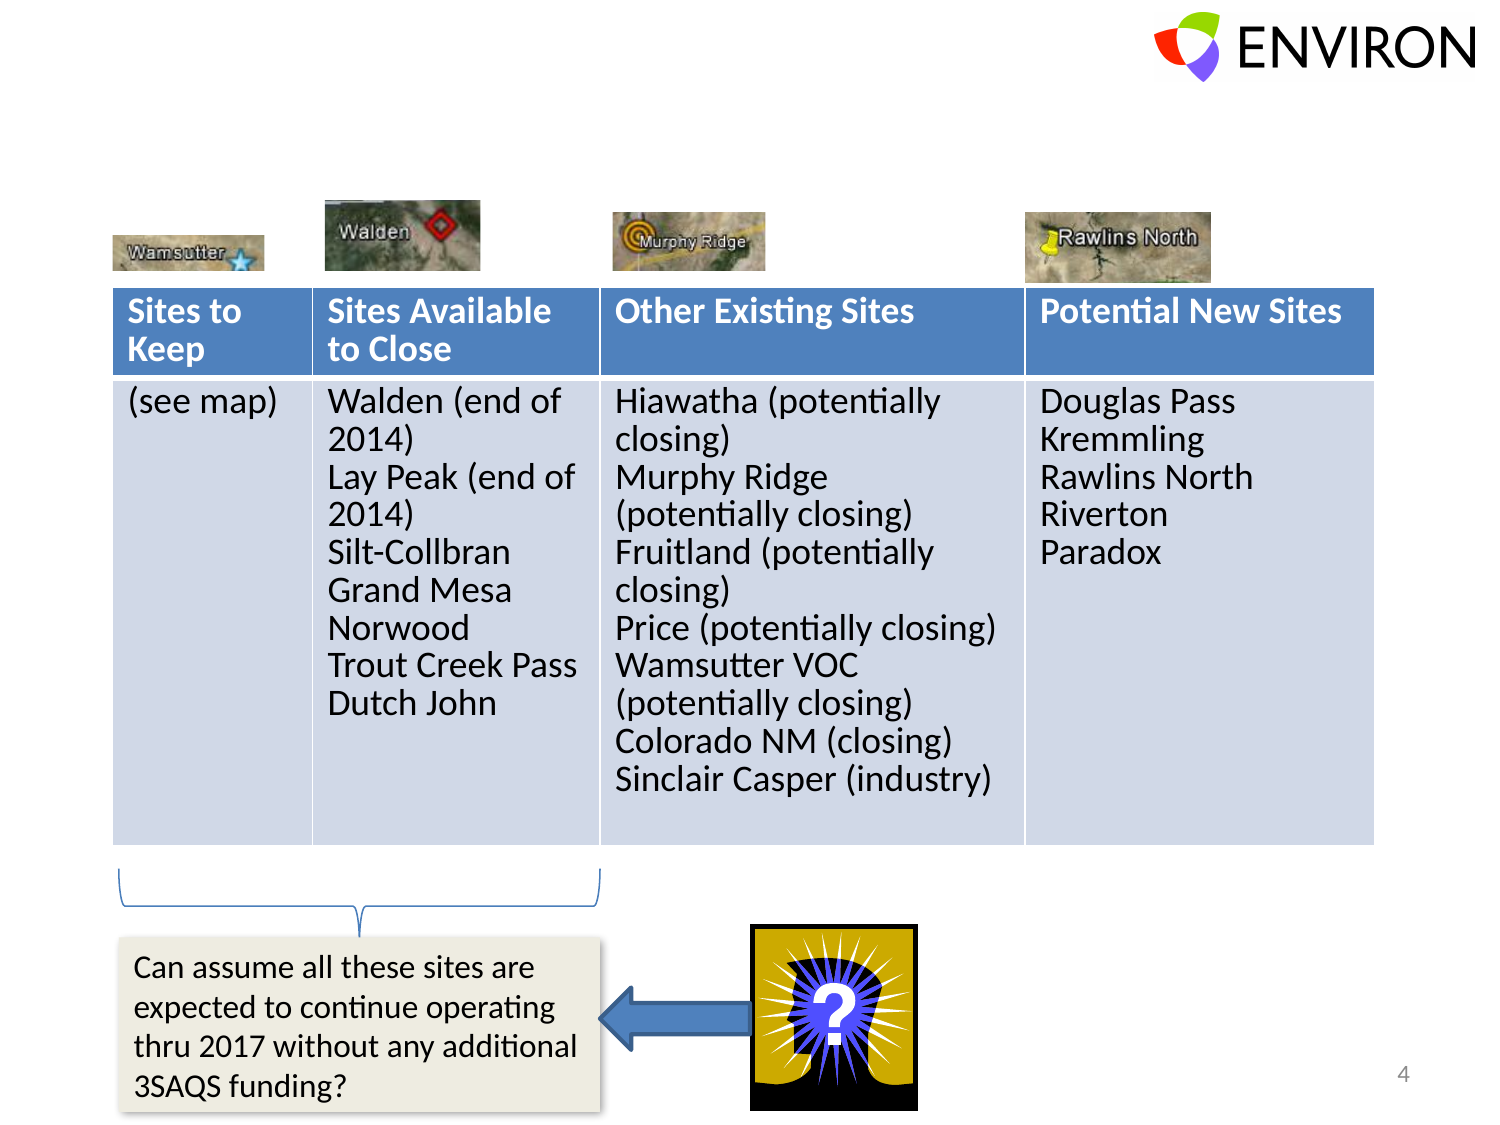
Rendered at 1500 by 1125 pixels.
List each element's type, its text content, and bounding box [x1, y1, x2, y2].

text_box [597, 985, 744, 1052]
table_header Other Existing Sites [601, 288, 1024, 375]
table_header Potential New Sites [1026, 288, 1374, 375]
picture [749, 923, 919, 1112]
text_box [117, 868, 601, 935]
table_header Sites Available to Close [313, 288, 599, 375]
picture [612, 212, 766, 271]
slide_number 4 [1074, 1042, 1425, 1103]
picture [324, 199, 481, 271]
table_cell Douglas Pass Kremmling Rawlins North Riverton Paradox [1026, 381, 1374, 845]
picture [112, 234, 265, 271]
picture [1154, 12, 1475, 82]
table_cell (see map) [113, 381, 312, 845]
table_cell Hiawatha (potentially closing) Murphy Ridge (potentially closing) Fruitland (potentially closing) Price (potentially closing) Wamsutter VOC (potentially closing) Colorado NM (closing) Sinclair Casper (industry) [601, 381, 1024, 845]
table_header Sites to Keep [113, 288, 312, 375]
table_cell Walden (end of 2014) Lay Peak (end of 2014) Silt-Collbran Grand Mesa Norwood Trout Creek Pass Dutch John [313, 381, 599, 845]
text_box Can assume all these sites are expected to continue operating thru 2017 without any additional 3SAQS funding? [118, 937, 600, 1112]
picture [1024, 211, 1212, 283]
